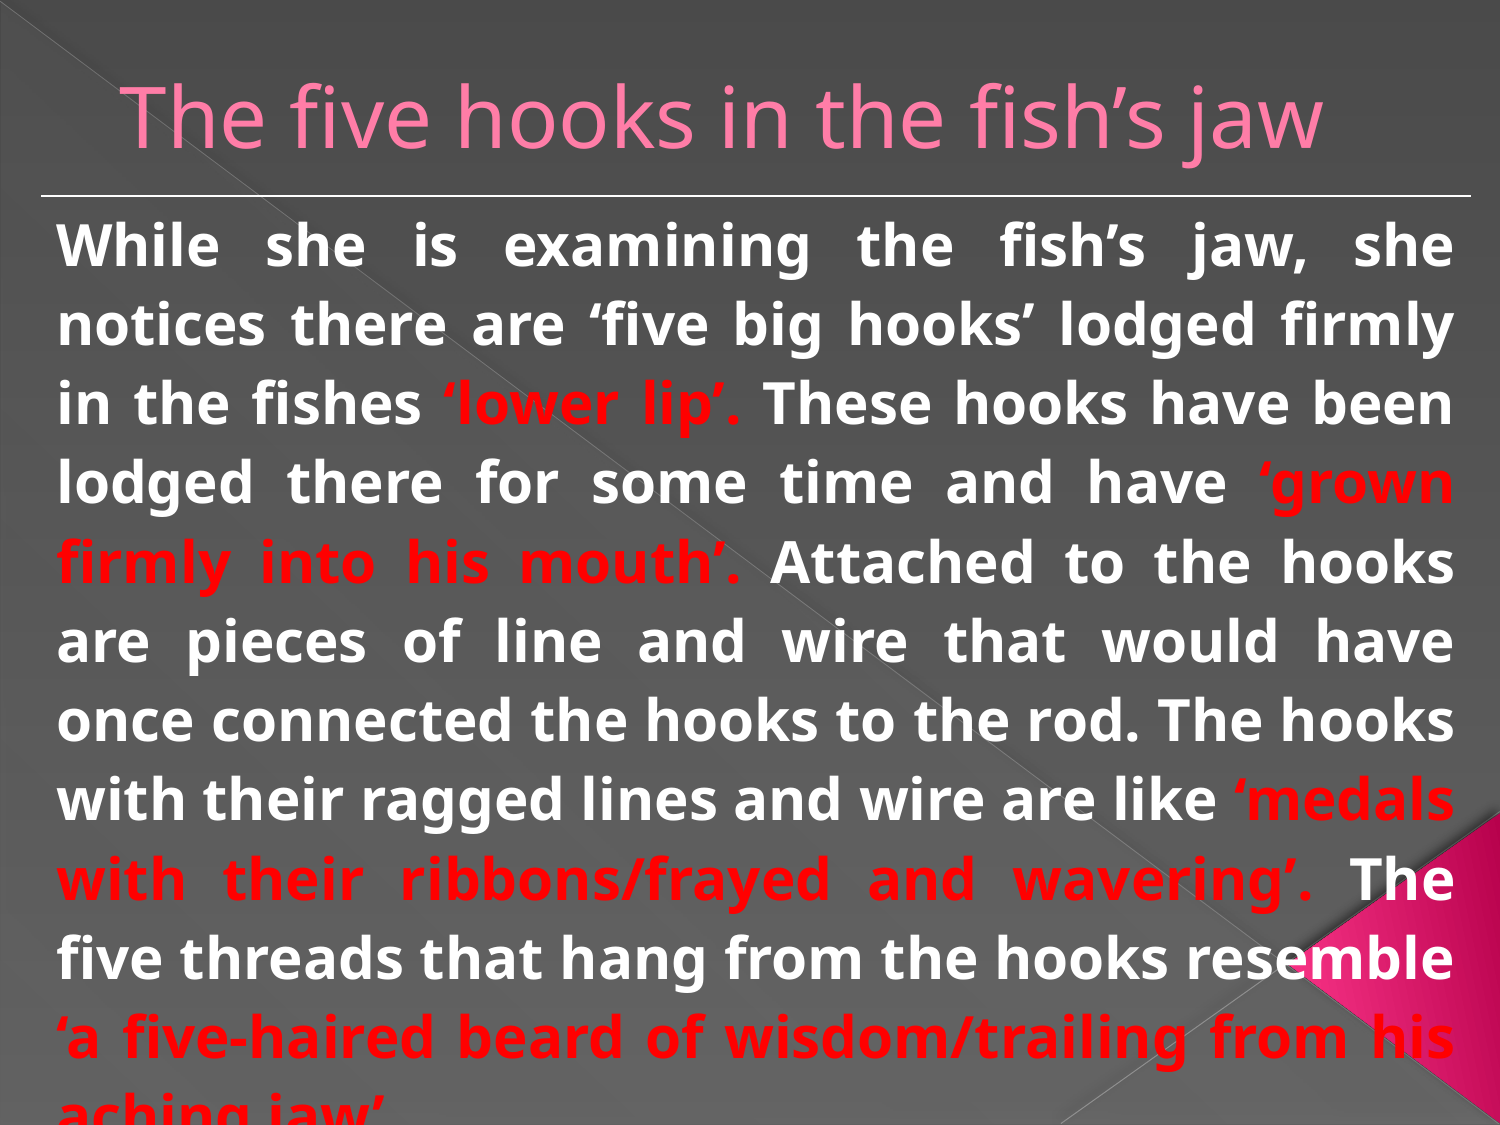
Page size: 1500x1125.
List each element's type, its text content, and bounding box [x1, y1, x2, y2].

table_header While she is examining the fish’s jaw, she notices there are ‘five big hooks’ lodged firmly in the fishes ‘lower lip’. These hooks have been lodged there for some time and have ‘grown firmly into his mouth’. Attached to the hooks are pieces of line and wire that would have once connected the hooks to the rod. The hooks with their ragged lines and wire are like ‘medals with their ribbons/frayed and wavering’. The five threads that hang from the hooks resemble ‘a five-haired beard of wisdom/trailing from his aching jaw’. [41, 197, 1471, 1125]
title The five hooks in the fish’s jaw [17, 30, 1341, 173]
